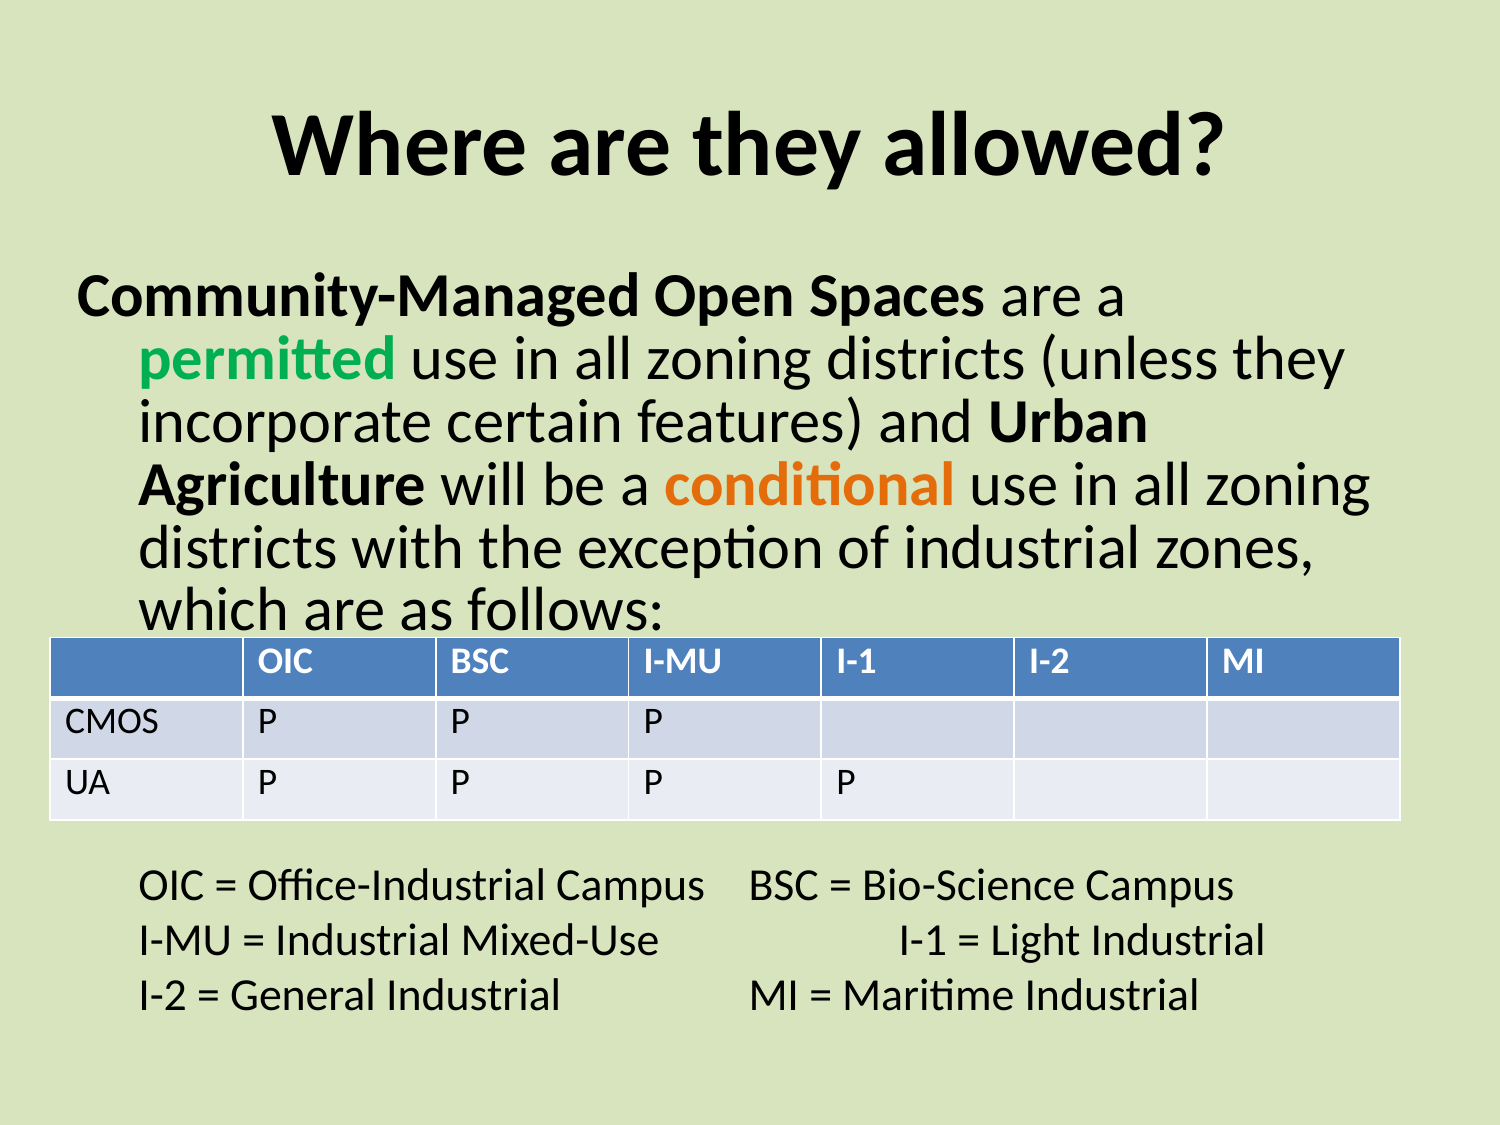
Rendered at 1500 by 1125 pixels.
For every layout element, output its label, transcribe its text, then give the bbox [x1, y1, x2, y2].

text_box Community-Managed Open Spaces are a permitted use in all zoning districts (unless they incorporate certain features) and Urban Agriculture will be a conditional use in all zoning districts with the exception of industrial zones, which are as follows: OIC = Office-Industrial Campus BSC = Bio-Science Campus I-MU = Industrial Mixed-Use I-1 = Light Industrial I-2 = General Industrial MI = Maritime Industrial [62, 262, 1413, 1075]
table_header [51, 638, 62, 696]
title Where are they allowed? [75, 45, 1425, 233]
table_cell UA [51, 760, 62, 819]
table_cell CMOS [51, 701, 62, 758]
